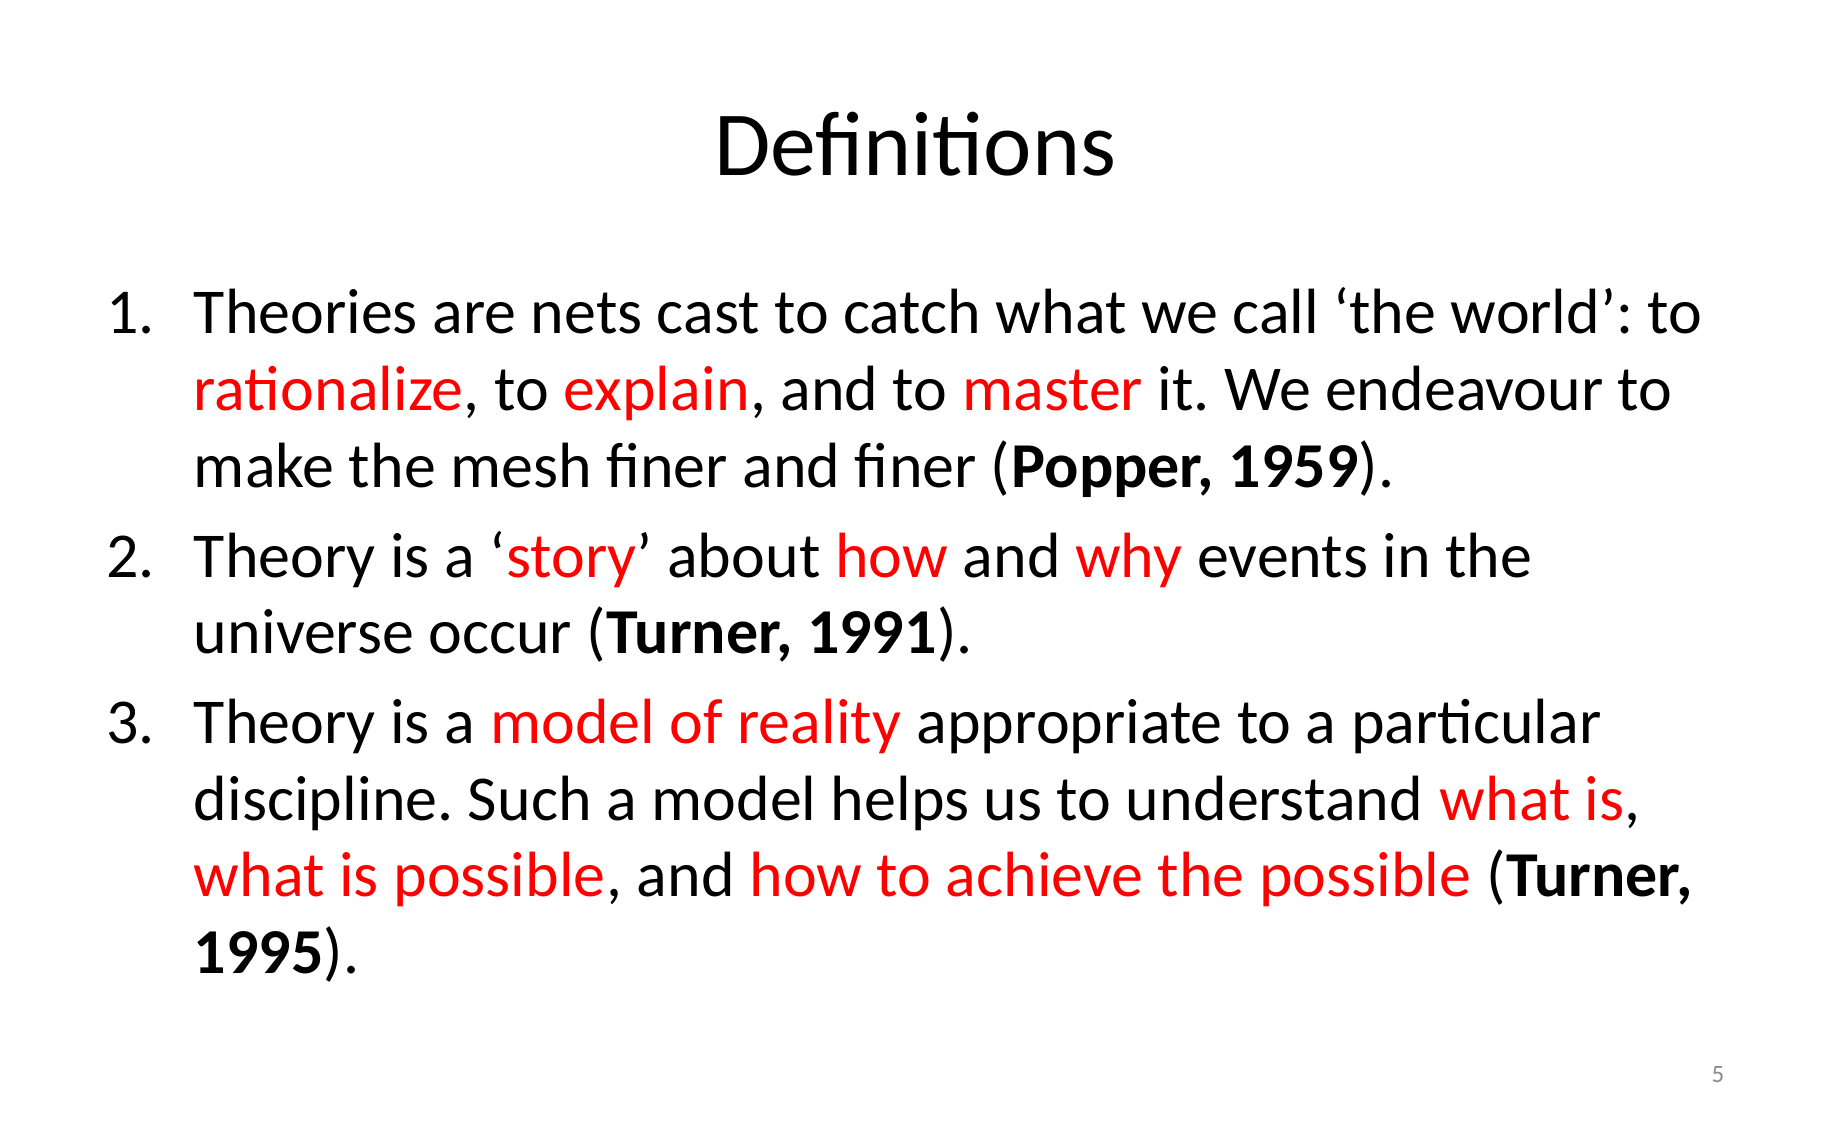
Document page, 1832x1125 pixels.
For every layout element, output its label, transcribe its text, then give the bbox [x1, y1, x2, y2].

list Theories are nets cast to catch what we call ‘the world’: to rationalize, to explain, and to master it. We endeavour to make the mesh finer and finer (Popper, 1959). Theory is a ‘story’ about how and why events in the universe occur (Turner, 1991). Theory is a model of reality appropriate to a particular discipline. Such a model helps us to understand what is, what is possible, and how to achieve the possible (Turner, 1995). [91, 262, 1740, 1005]
slide_number 5 [1312, 1042, 1740, 1103]
title Definitions [91, 45, 1740, 233]
